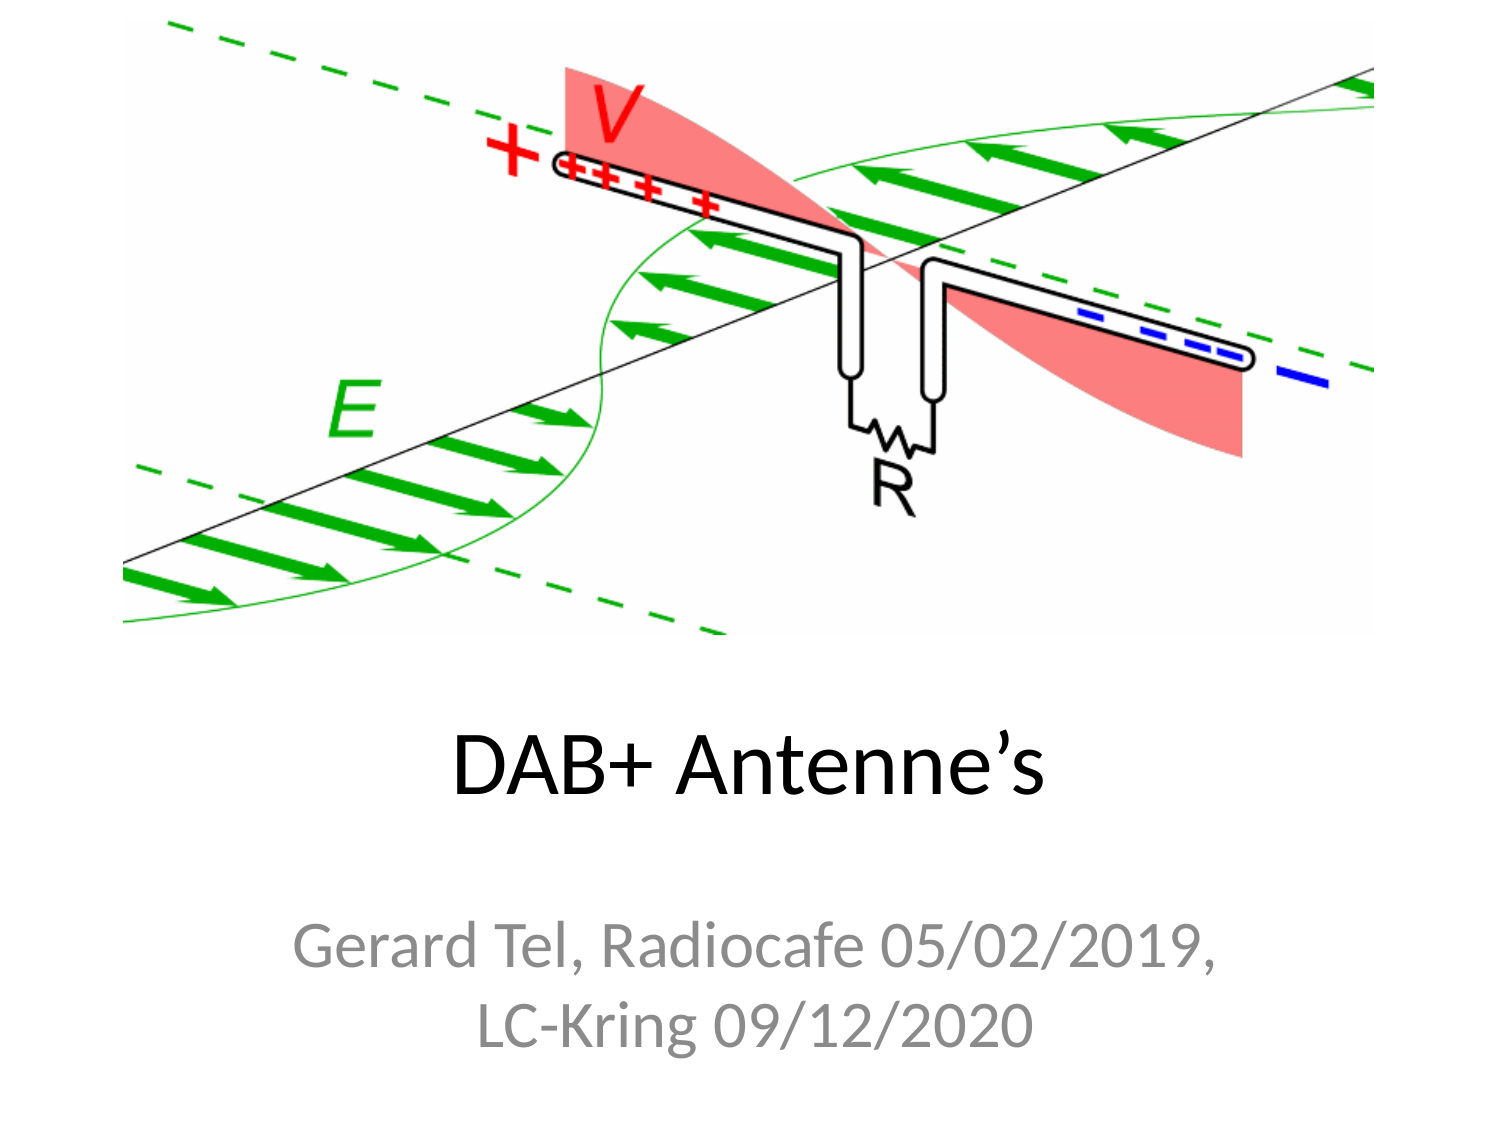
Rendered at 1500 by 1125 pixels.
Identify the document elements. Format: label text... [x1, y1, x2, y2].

title DAB+ Antenne’s [111, 668, 1387, 847]
picture [123, 18, 1375, 635]
subtitle Gerard Tel, Radiocafe 05/02/2019, LC-Kring 09/12/2020 [183, 893, 1329, 1106]
